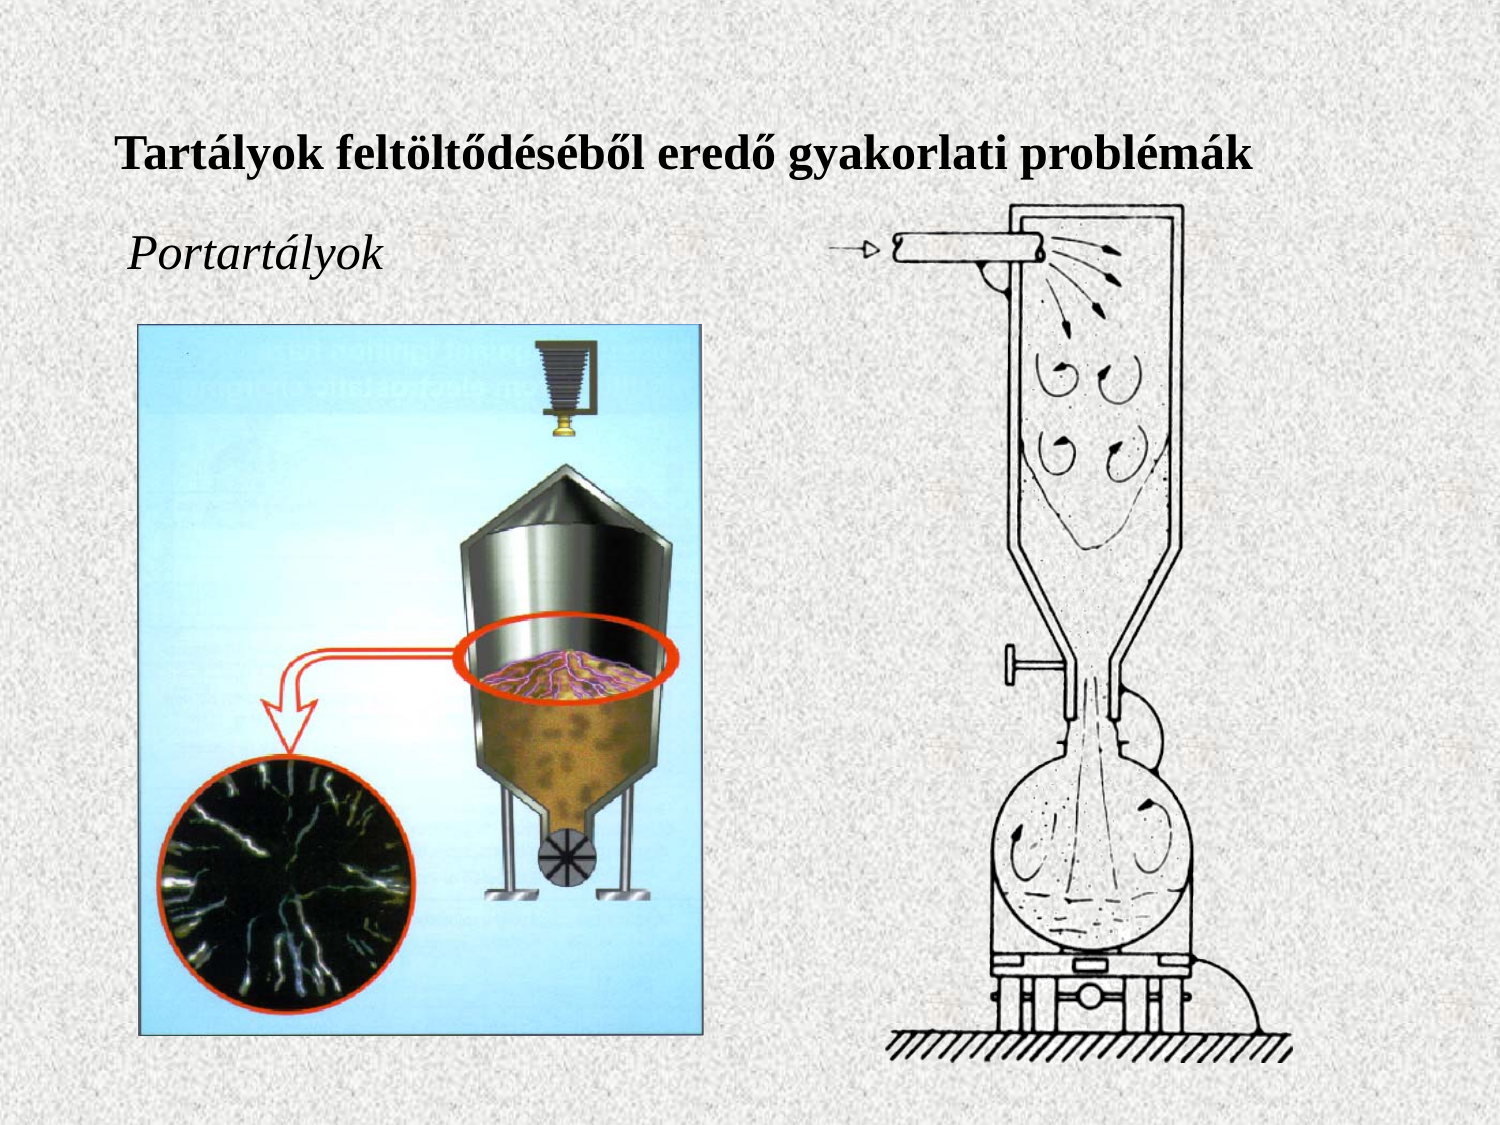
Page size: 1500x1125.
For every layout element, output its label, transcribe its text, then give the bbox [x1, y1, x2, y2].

picture [0, 0, 1500, 1125]
text_box Tartályok feltöltődéséből eredő gyakorlati problémák [99, 112, 1388, 188]
text_box Portartályok [112, 212, 763, 288]
